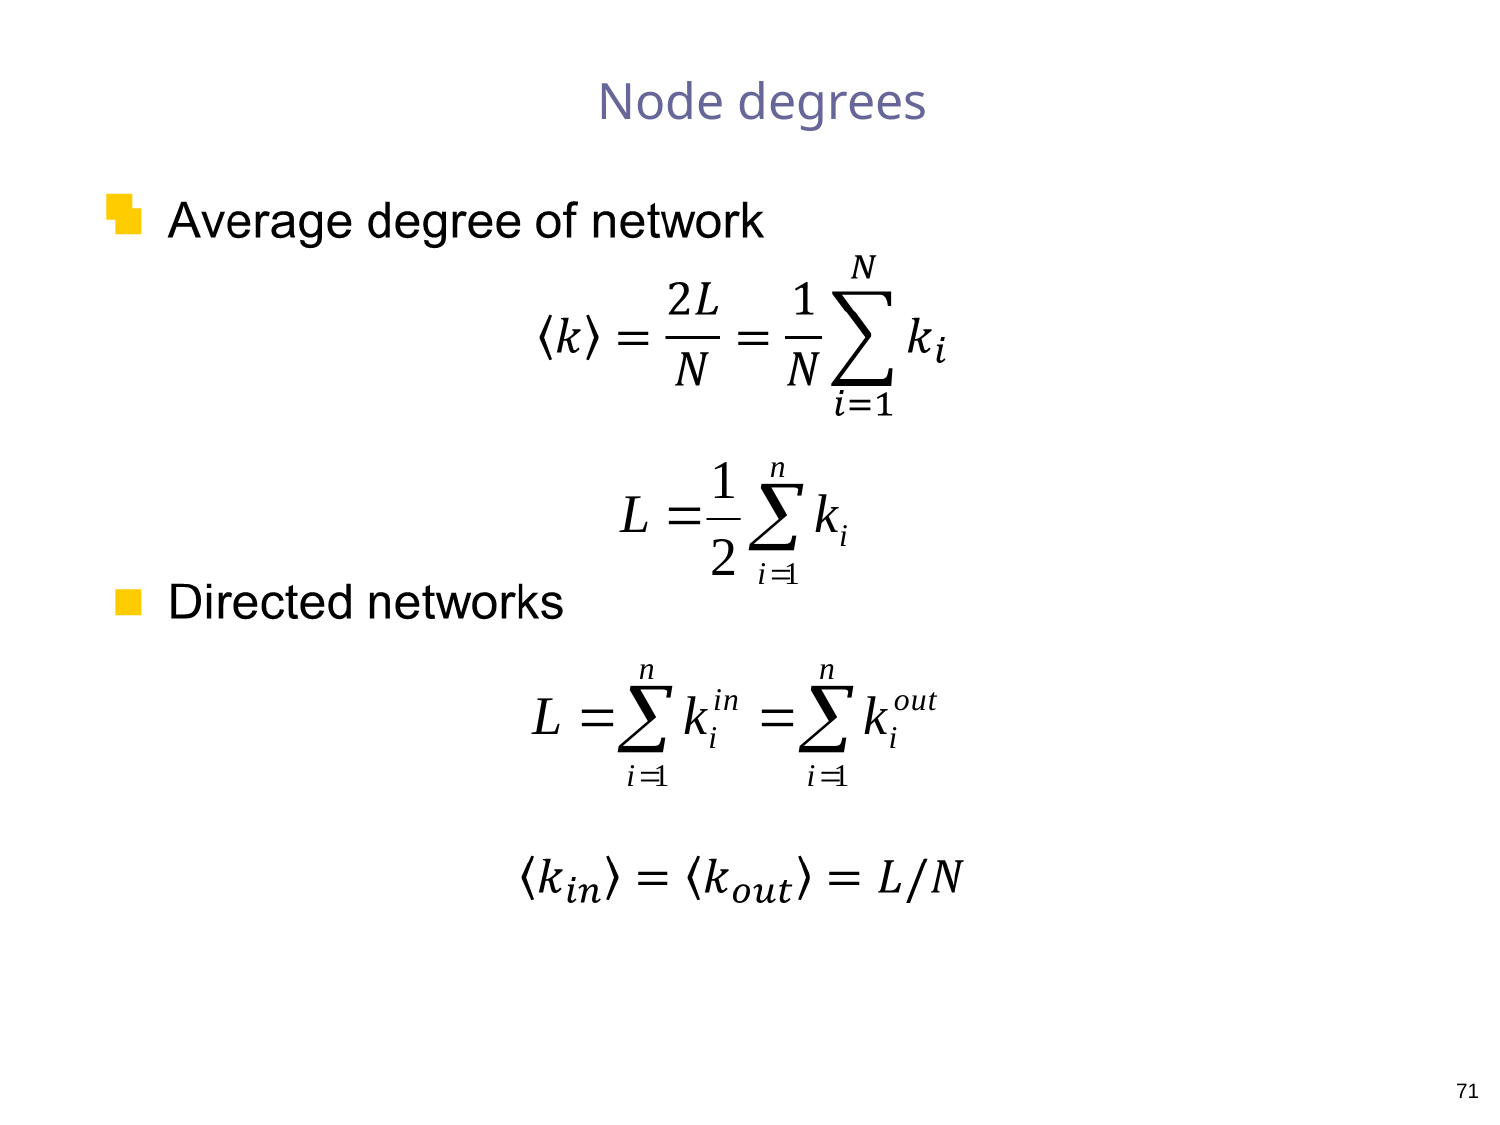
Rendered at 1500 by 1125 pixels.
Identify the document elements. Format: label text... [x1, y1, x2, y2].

title Node degrees [87, 50, 1438, 137]
slide_number 71 [1431, 1070, 1495, 1121]
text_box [522, 643, 953, 799]
list [87, 174, 1388, 1000]
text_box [610, 441, 864, 597]
